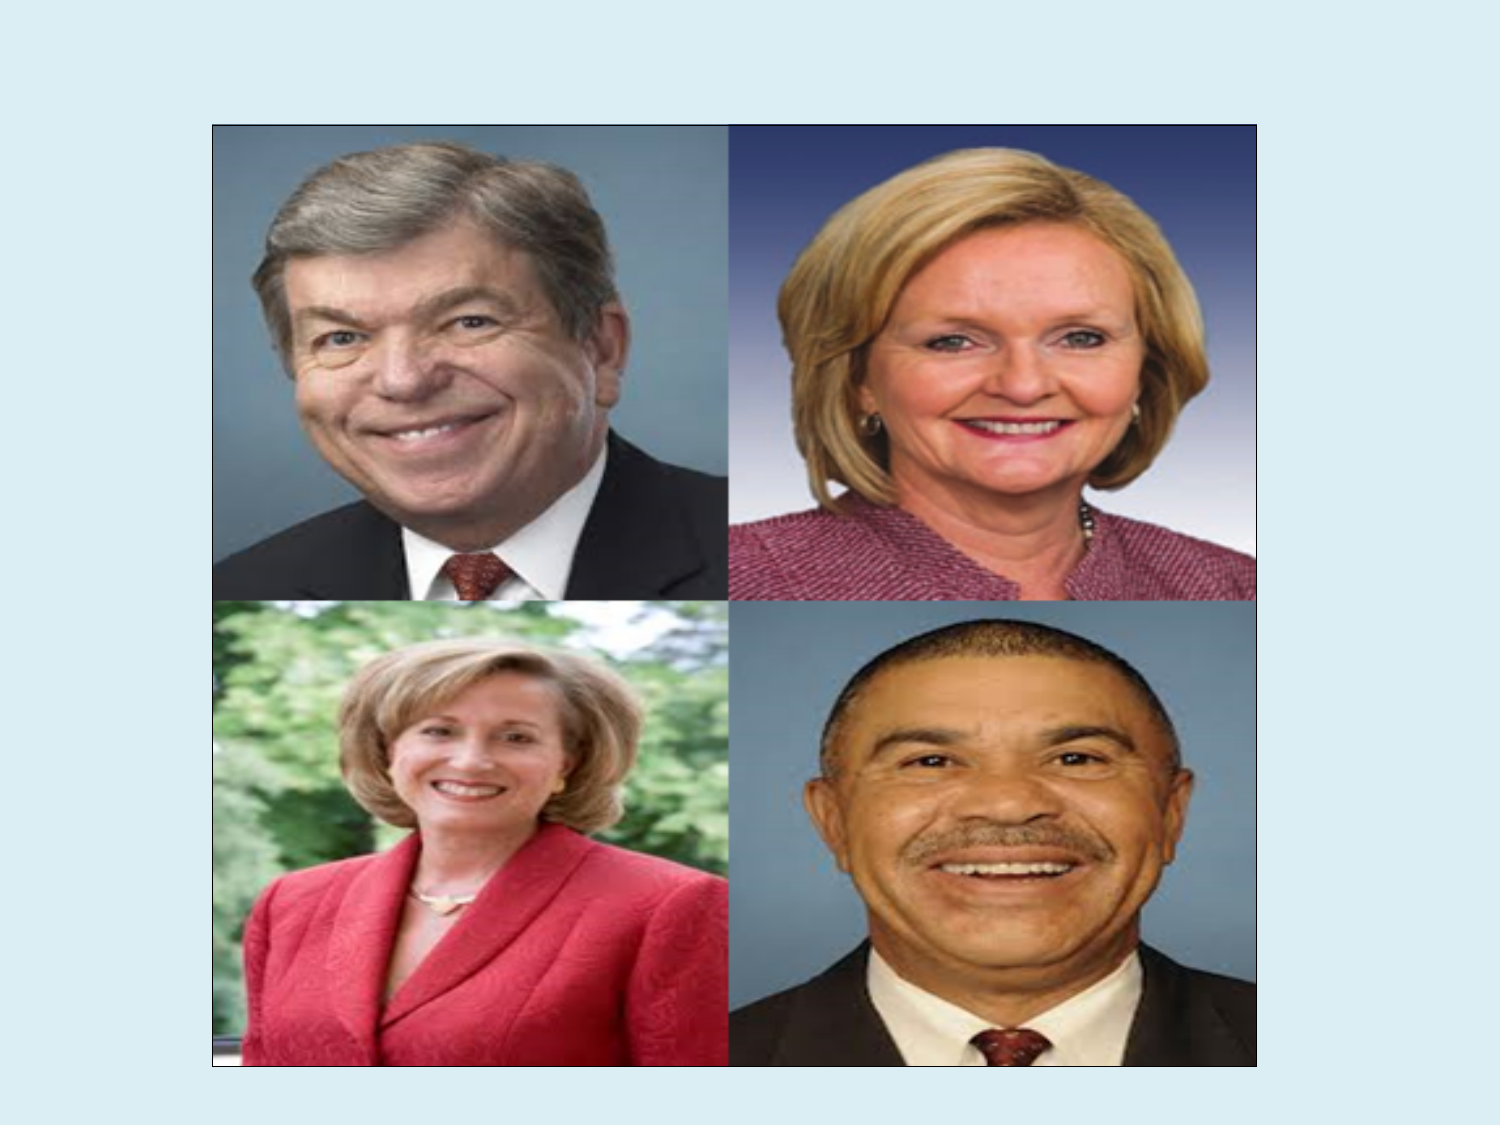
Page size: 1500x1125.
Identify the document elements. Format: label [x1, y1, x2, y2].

picture [212, 124, 1257, 1067]
